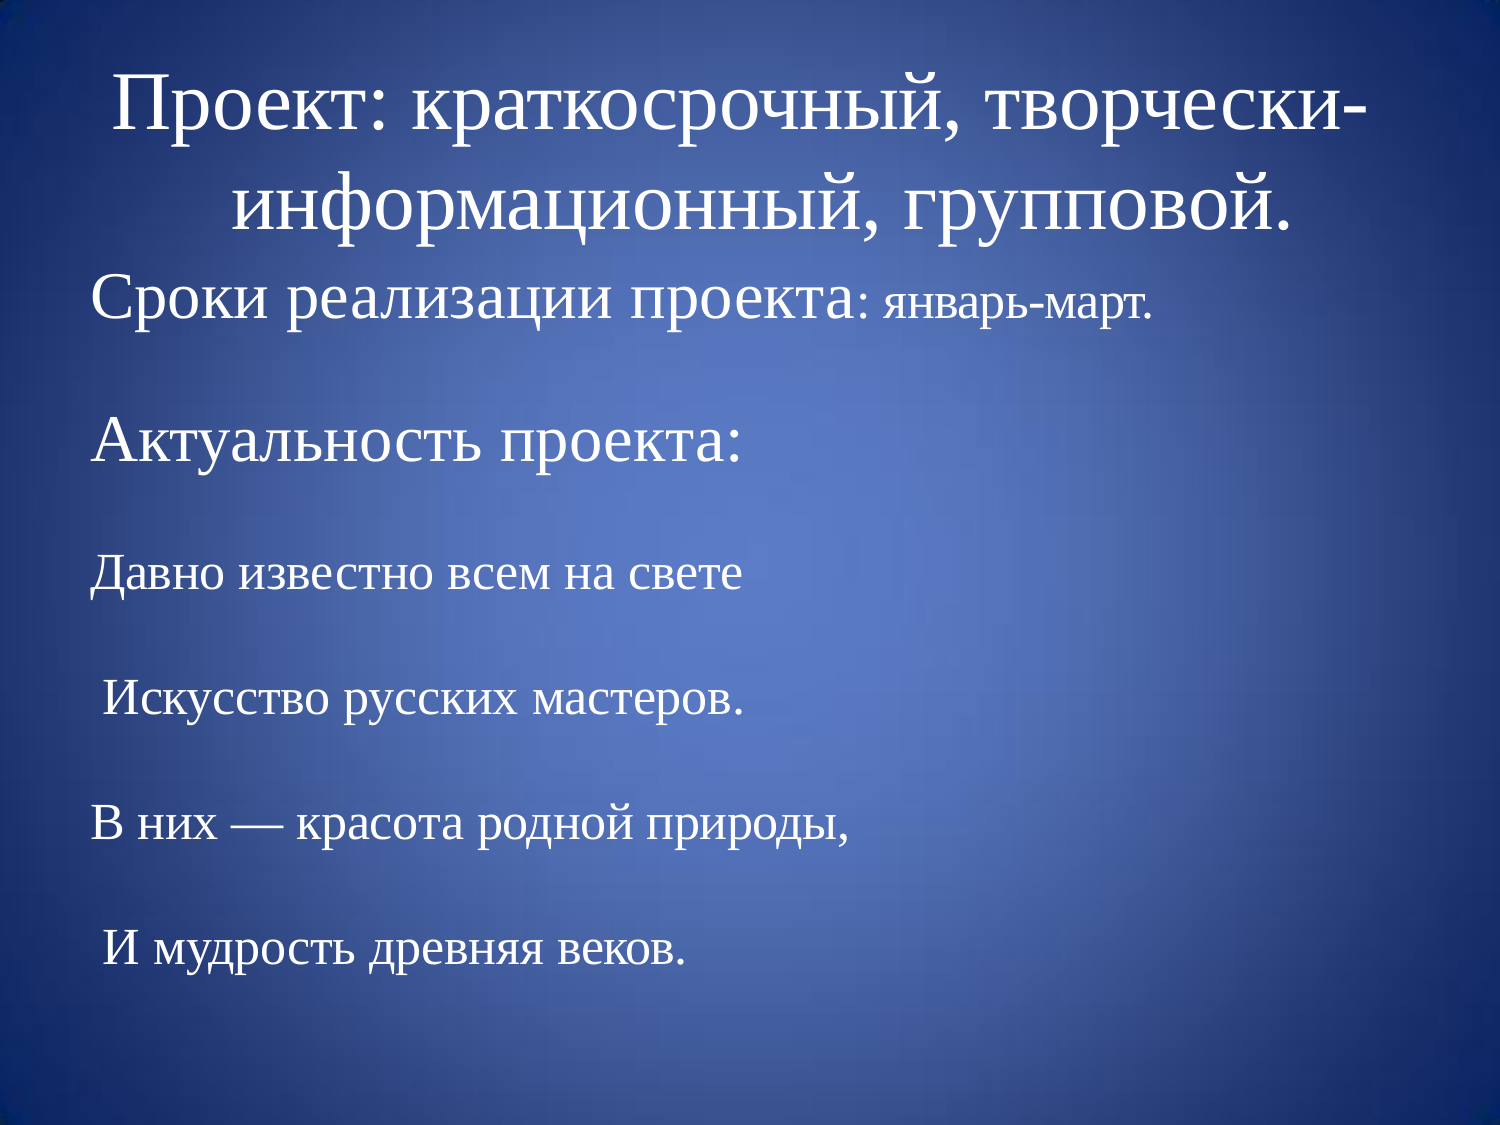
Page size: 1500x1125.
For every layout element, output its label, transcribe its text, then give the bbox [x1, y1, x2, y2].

title Проект: краткосрочный, творчески- информационный, групповой. [109, 44, 1382, 247]
text_box Сроки реализации проекта: январь-март. Актуальность проекта: Давно известно всем на свете Искусство русских мастеров. В них — красота родной природы, И мудрость древняя веков. [87, 249, 1161, 975]
picture [0, 0, 1500, 1125]
